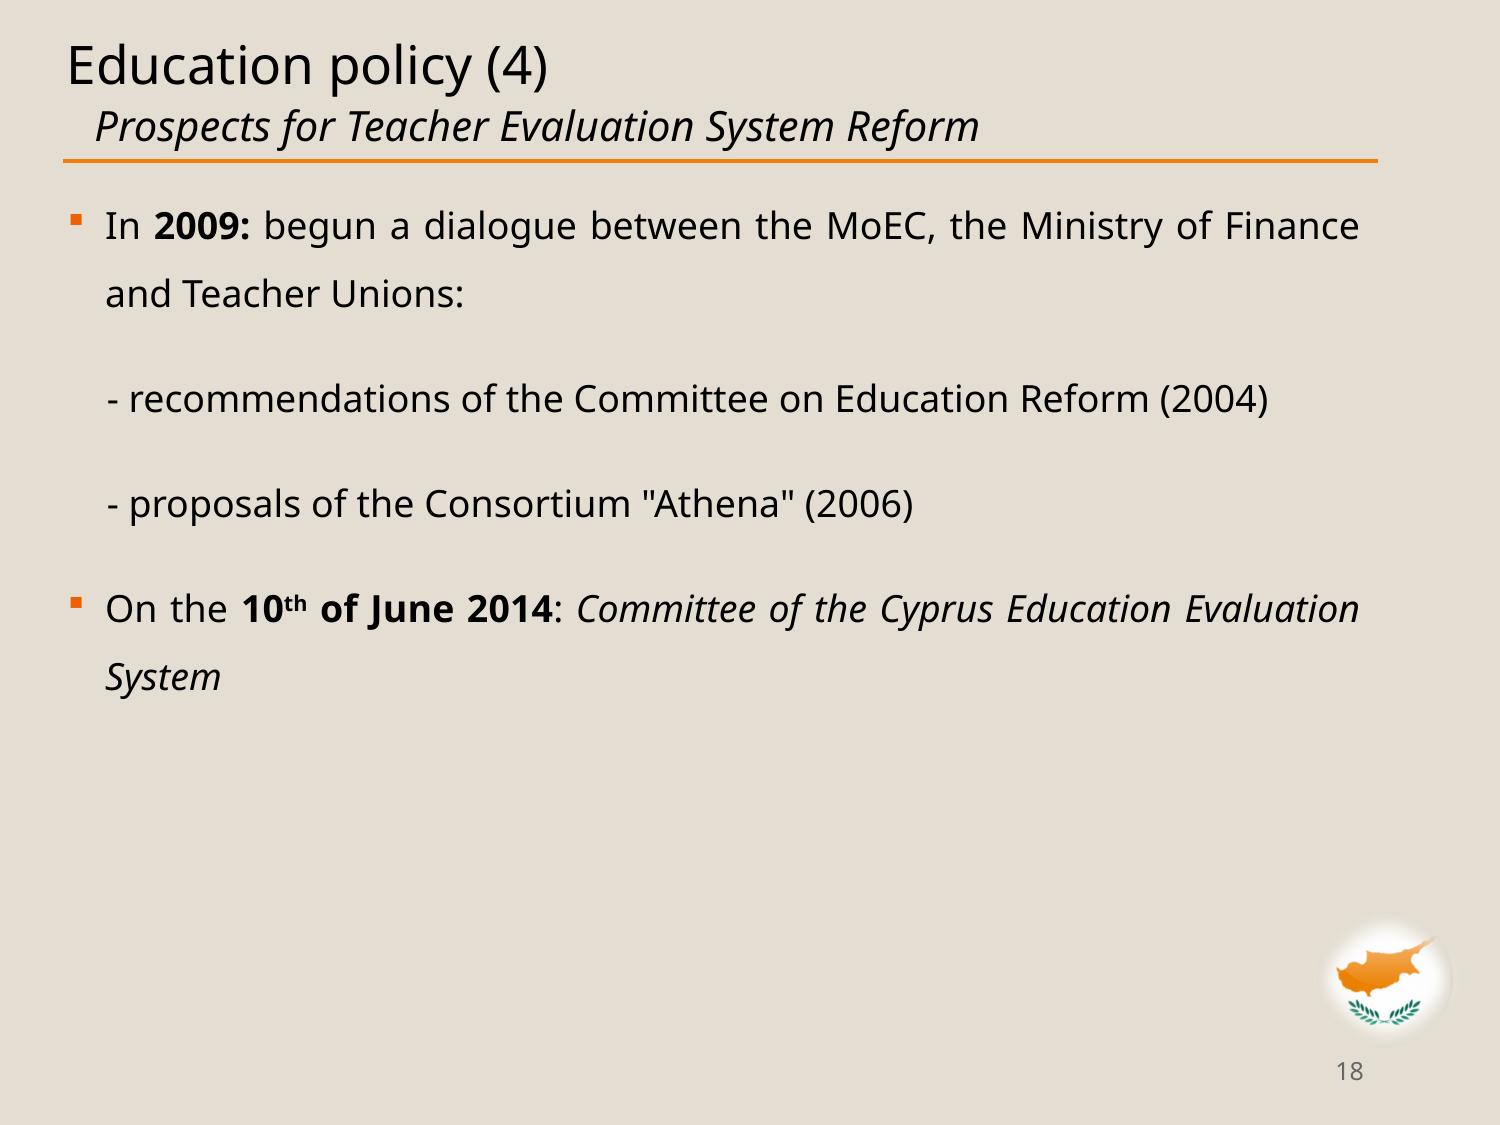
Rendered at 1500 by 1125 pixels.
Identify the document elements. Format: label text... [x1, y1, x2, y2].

picture [1305, 905, 1470, 1054]
text_box In 2009: begun a dialogue between the MoEC, the Ministry of Finance and Teacher Unions: - recommendations of the Committee on Education Reform (2004) - proposals of the Consortium "Athena" (2006) On the 10th of June 2014: Committee of the Cyprus Education Evaluation System [53, 172, 1376, 1000]
text_box Education policy (4) Prospects for Teacher Evaluation System Reform [53, 30, 1281, 161]
slide_number 18 [1138, 1042, 1364, 1103]
